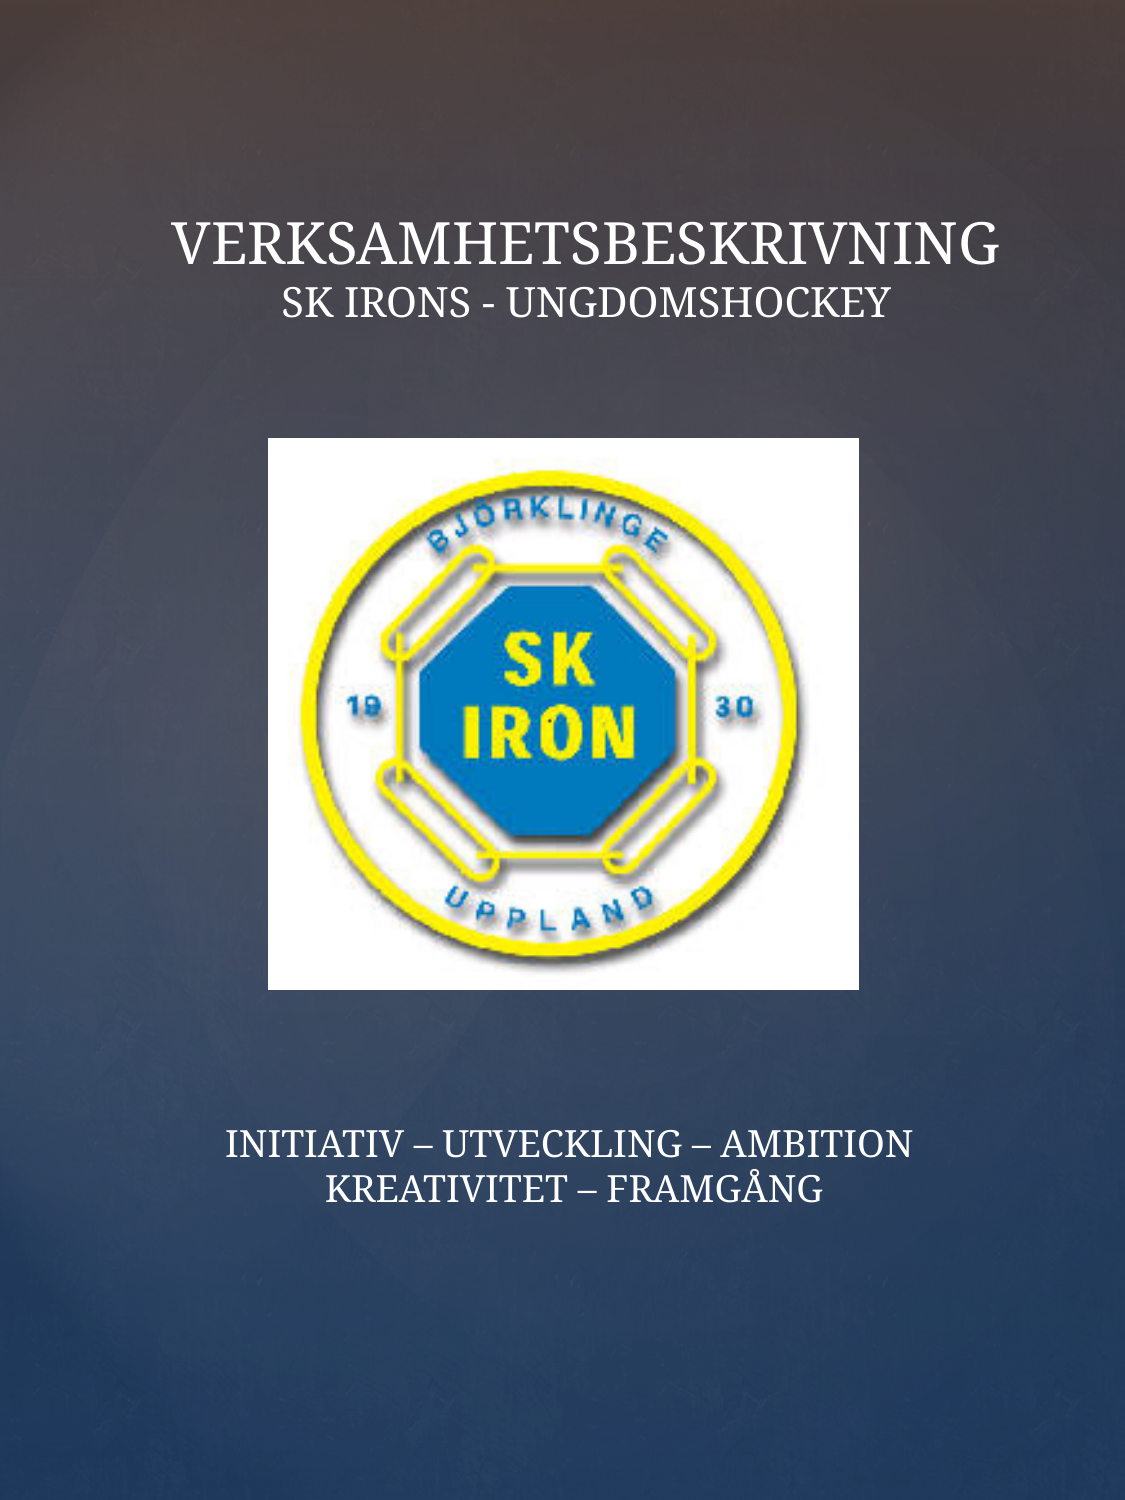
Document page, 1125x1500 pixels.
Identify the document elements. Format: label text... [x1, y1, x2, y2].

text_box VERKSAMHETSBESKRIVNING SK IRONS - UNGDOMSHOCKEY [125, 198, 1047, 334]
text_box INITIATIV – UTVECKLING – AMBITION KREATIVITET – FRAMGÅNG [101, 1112, 1047, 1262]
picture [267, 438, 860, 991]
